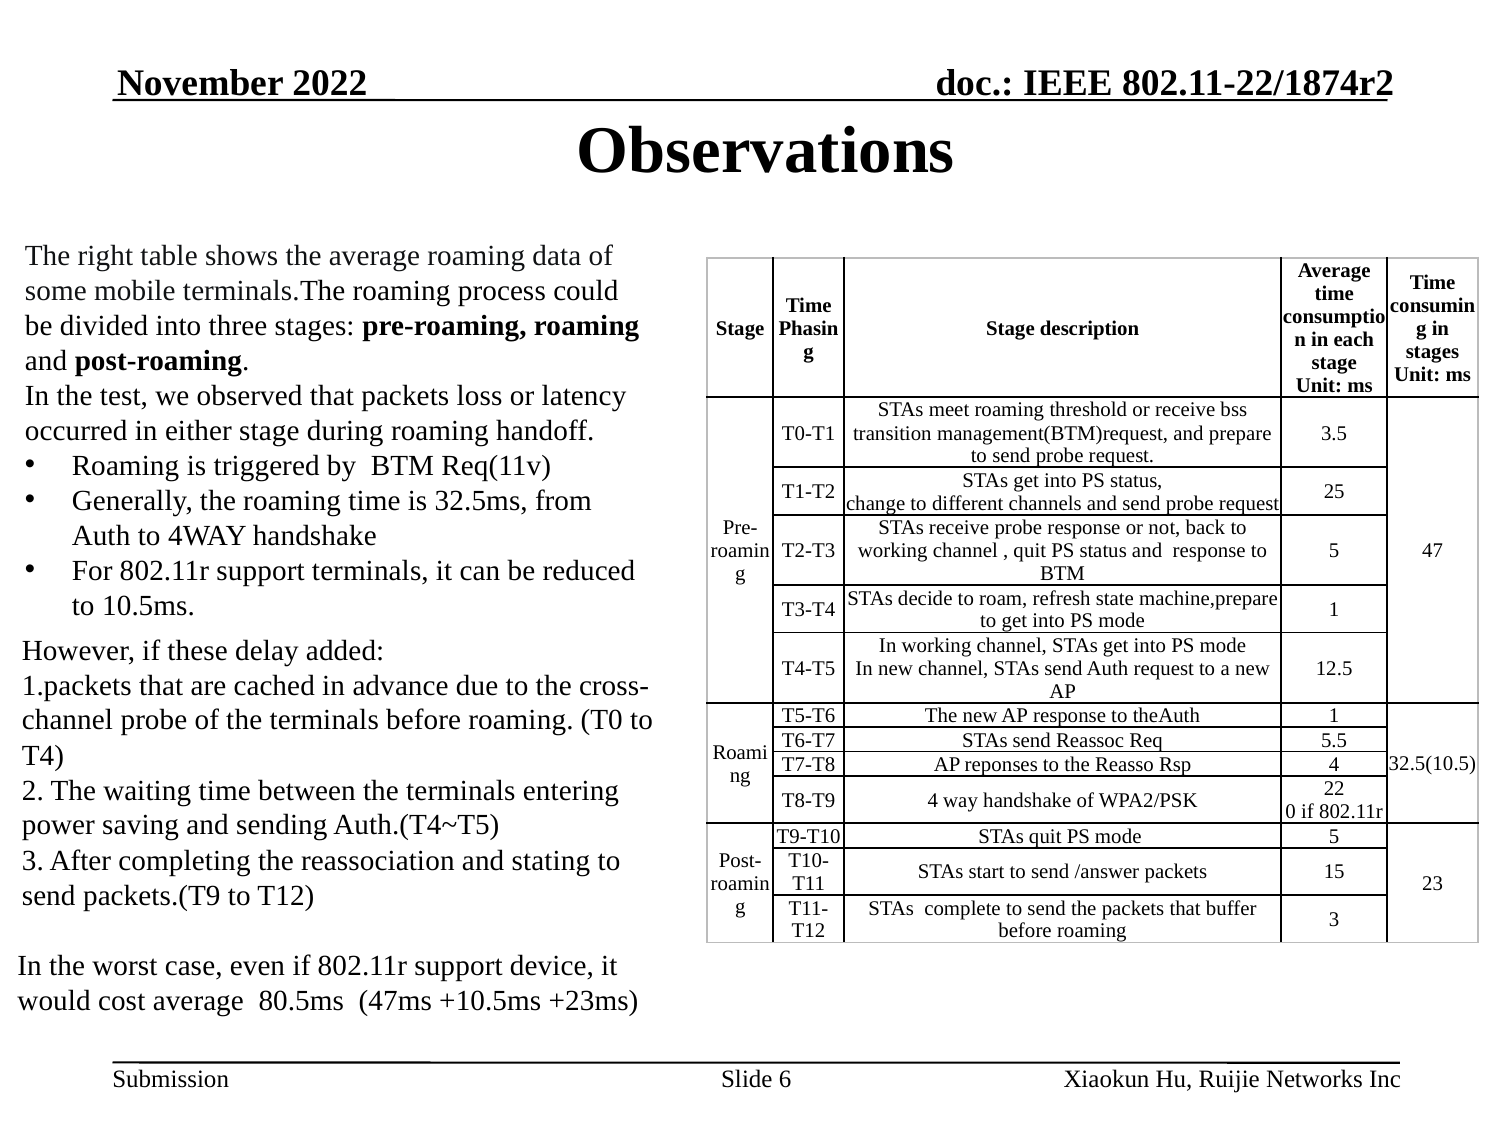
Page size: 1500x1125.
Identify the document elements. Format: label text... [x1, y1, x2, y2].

table_cell STAs decide to roam, refresh state machine,prepare to get into PS mode [845, 586, 1280, 632]
text_box However, if these delay added: 1.packets that are cached in advance due to the cross-channel probe of the terminals before roaming. (T0 to T4) 2. The waiting time between the terminals entering power saving and sending Auth.(T4~T5) 3. After completing the reassociation and stating to send packets.(T9 to T12) [7, 623, 682, 919]
table_cell T6-T7 [774, 728, 843, 751]
table_header Stage [708, 259, 772, 396]
table_cell STAs receive probe response or not, back to working channel , quit PS status and response to BTM [845, 516, 1280, 584]
table_cell STAs quit PS mode [845, 824, 1280, 847]
table_cell T9-T10 [774, 824, 843, 847]
table_cell T5-T6 [774, 704, 843, 726]
table_cell 3.5 [1282, 398, 1386, 466]
table_cell STAs start to send /answer packets [845, 849, 1280, 894]
table_header Time consuming in stages Unit: ms [1388, 259, 1477, 396]
table_cell 5 [1282, 824, 1386, 847]
table_cell 32.5(10.5) [1388, 704, 1477, 822]
table_cell STAs get into PS status, change to different channels and send probe request [845, 468, 1280, 514]
table_cell 15 [1282, 849, 1386, 894]
table_cell STAs complete to send the packets that buffer before roaming [845, 896, 1280, 942]
table_header Time Phasing [774, 259, 843, 396]
table_cell 1 [1282, 704, 1386, 726]
table_cell 4 [1282, 752, 1386, 775]
table_cell The new AP response to theAuth [845, 704, 1280, 726]
table_cell Roaming [708, 704, 772, 822]
table_cell STAs meet roaming threshold or receive bss transition management(BTM)request, and prepare to send probe request. [845, 398, 1280, 466]
table_cell 47 [1388, 398, 1477, 702]
table_cell T7-T8 [774, 752, 843, 775]
table_cell T1-T2 [774, 468, 843, 514]
table_cell T10-T11 [774, 849, 843, 894]
text_box In the worst case, even if 802.11r support device, it would cost average 80.5ms (47ms +10.5ms +23ms) [2, 938, 675, 1024]
table_cell 25 [1282, 468, 1386, 514]
table_cell T11-T12 [774, 896, 843, 942]
table_header Average time consumption in each stage Unit: ms [1282, 259, 1386, 396]
table_cell Post-roaming [708, 824, 772, 942]
table_cell T4-T5 [774, 633, 843, 702]
table_cell STAs send Reassoc Req [845, 728, 1280, 751]
table_cell 23 [1388, 824, 1477, 942]
text_box The right table shows the average roaming data of some mobile terminals.The roaming process could be divided into three stages: pre-roaming, roaming and post-roaming. In the test, we observed that packets loss or latency occurred in either stage during roaming handoff. Roaming is triggered by BTM Req(11v) Generally, the roaming time is 32.5ms, from Auth to 4WAY handshake For 802.11r support terminals, it can be reduced to 10.5ms. [10, 229, 661, 623]
table_cell 22 0 if 802.11r [1282, 777, 1386, 822]
footer Xiaokun Hu, Ruijie Networks Inc [995, 1061, 1402, 1093]
table_cell T2-T3 [774, 516, 843, 584]
table_cell 5.5 [1282, 728, 1386, 751]
title Observations [128, 94, 1404, 197]
table_cell 1 [1282, 586, 1386, 632]
table_cell T8-T9 [774, 777, 843, 822]
table_cell 3 [1282, 896, 1386, 942]
table_cell 4 way handshake of WPA2/PSK [845, 777, 1280, 822]
table_cell T0-T1 [774, 398, 843, 466]
slide_number Slide 6 [712, 1061, 800, 1123]
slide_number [116, 58, 507, 104]
table_cell In working channel, STAs get into PS mode In new channel, STAs send Auth request to a new AP [845, 633, 1280, 702]
table_cell T3-T4 [774, 586, 843, 632]
table_cell AP reponses to the Reasso Rsp [845, 752, 1280, 775]
table_cell 12.5 [1282, 633, 1386, 702]
table_header Stage description [845, 259, 1280, 396]
table_cell 5 [1282, 516, 1386, 584]
table_cell Pre-roaming [708, 398, 772, 702]
